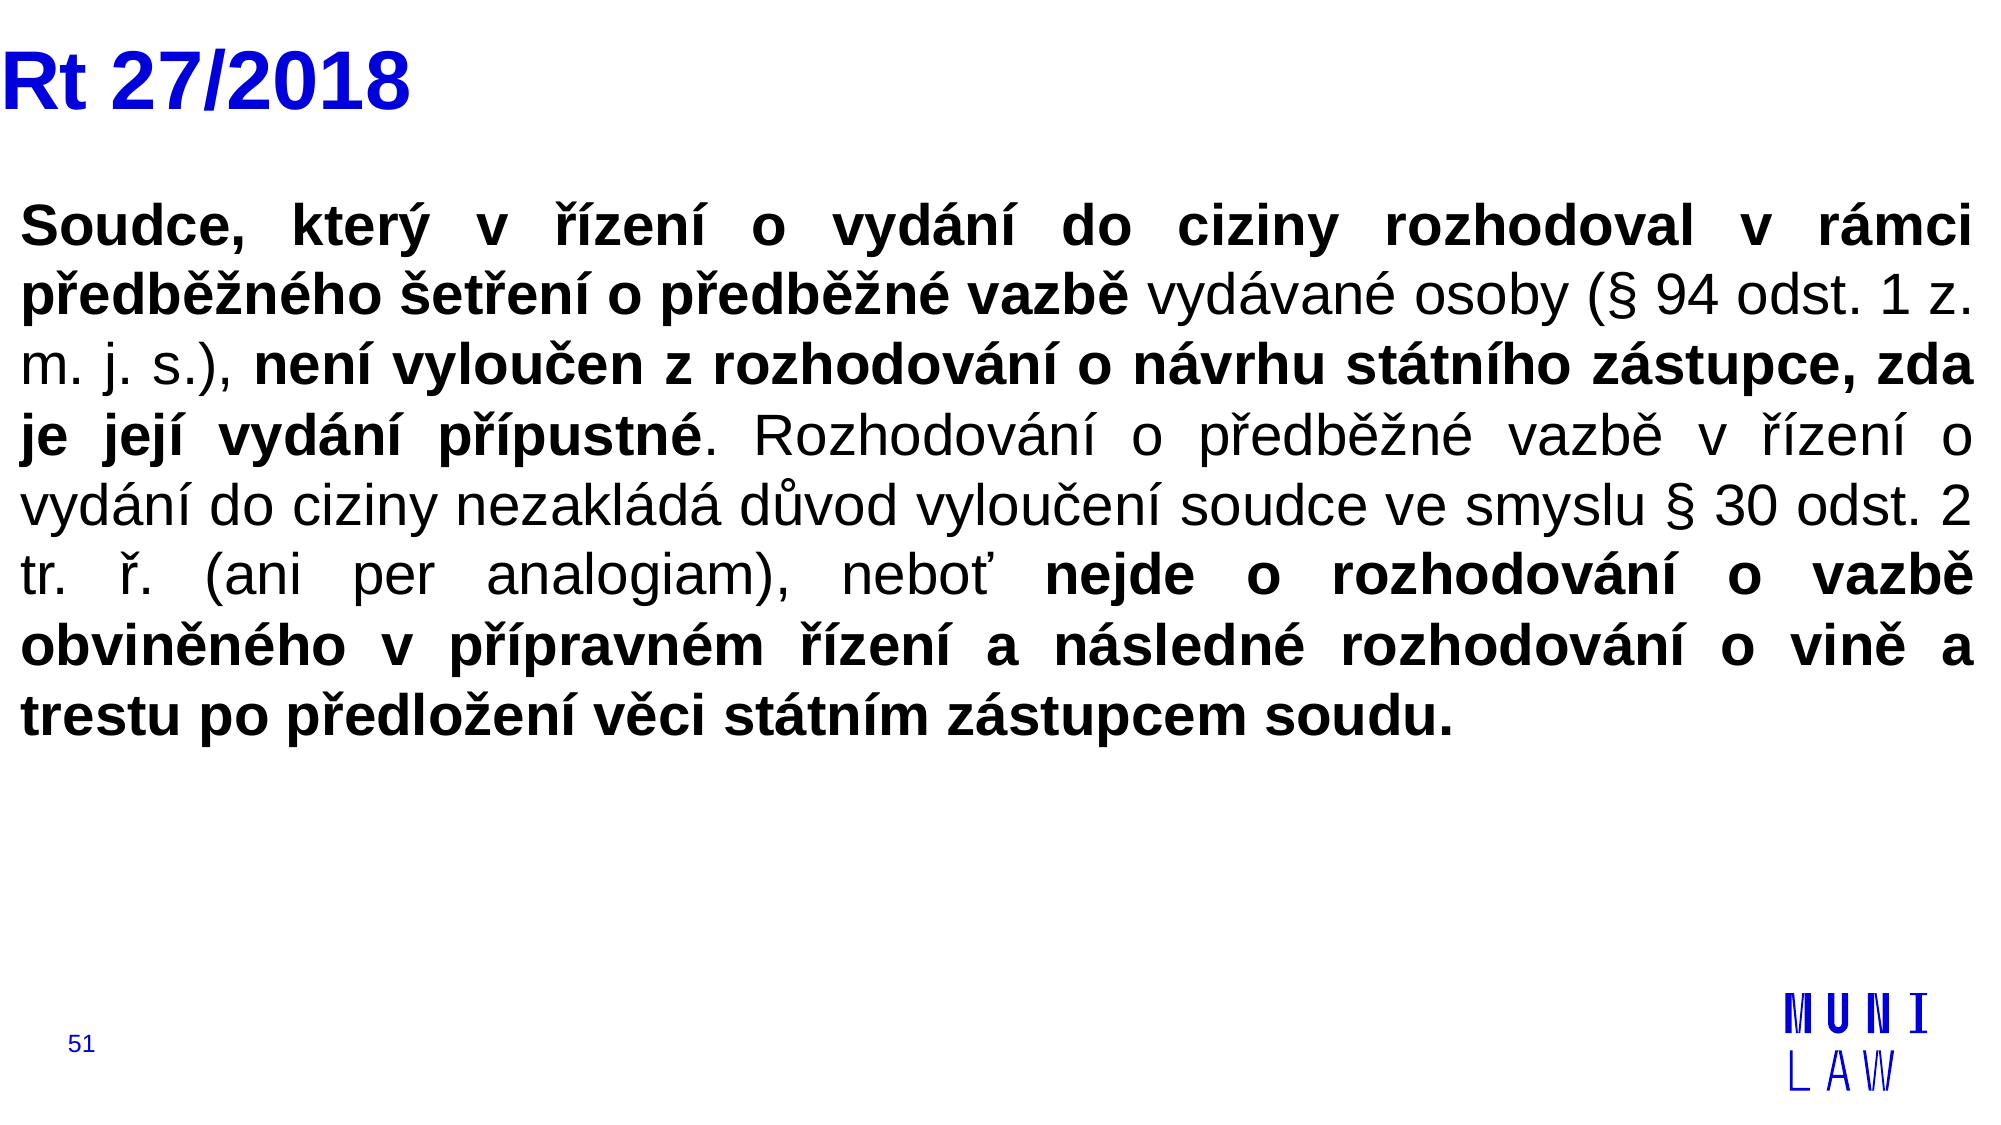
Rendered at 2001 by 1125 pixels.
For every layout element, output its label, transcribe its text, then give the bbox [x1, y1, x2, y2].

slide_number 51 [67, 1021, 110, 1063]
list Soudce, který v řízení o vydání do ciziny rozhodoval v rámci předběžného šetření o předběžné vazbě vydávané osoby (§ 94 odst. 1 z. m. j. s.), není vyloučen z rozhodování o návrhu státního zástupce, zda je její vydání přípustné. Rozhodování o předběžné vazbě v řízení o vydání do ciziny nezakládá důvod vyloučení soudce ve smyslu § 30 odst. 2 tr. ř. (ani per analogiam), neboť nejde o rozhodování o vazbě obviněného v přípravném řízení a následné rozhodování o vině a trestu po předložení věci státním zástupcem soudu. [20, 186, 1976, 1058]
title Rt 27/2018 [0, 43, 2000, 118]
